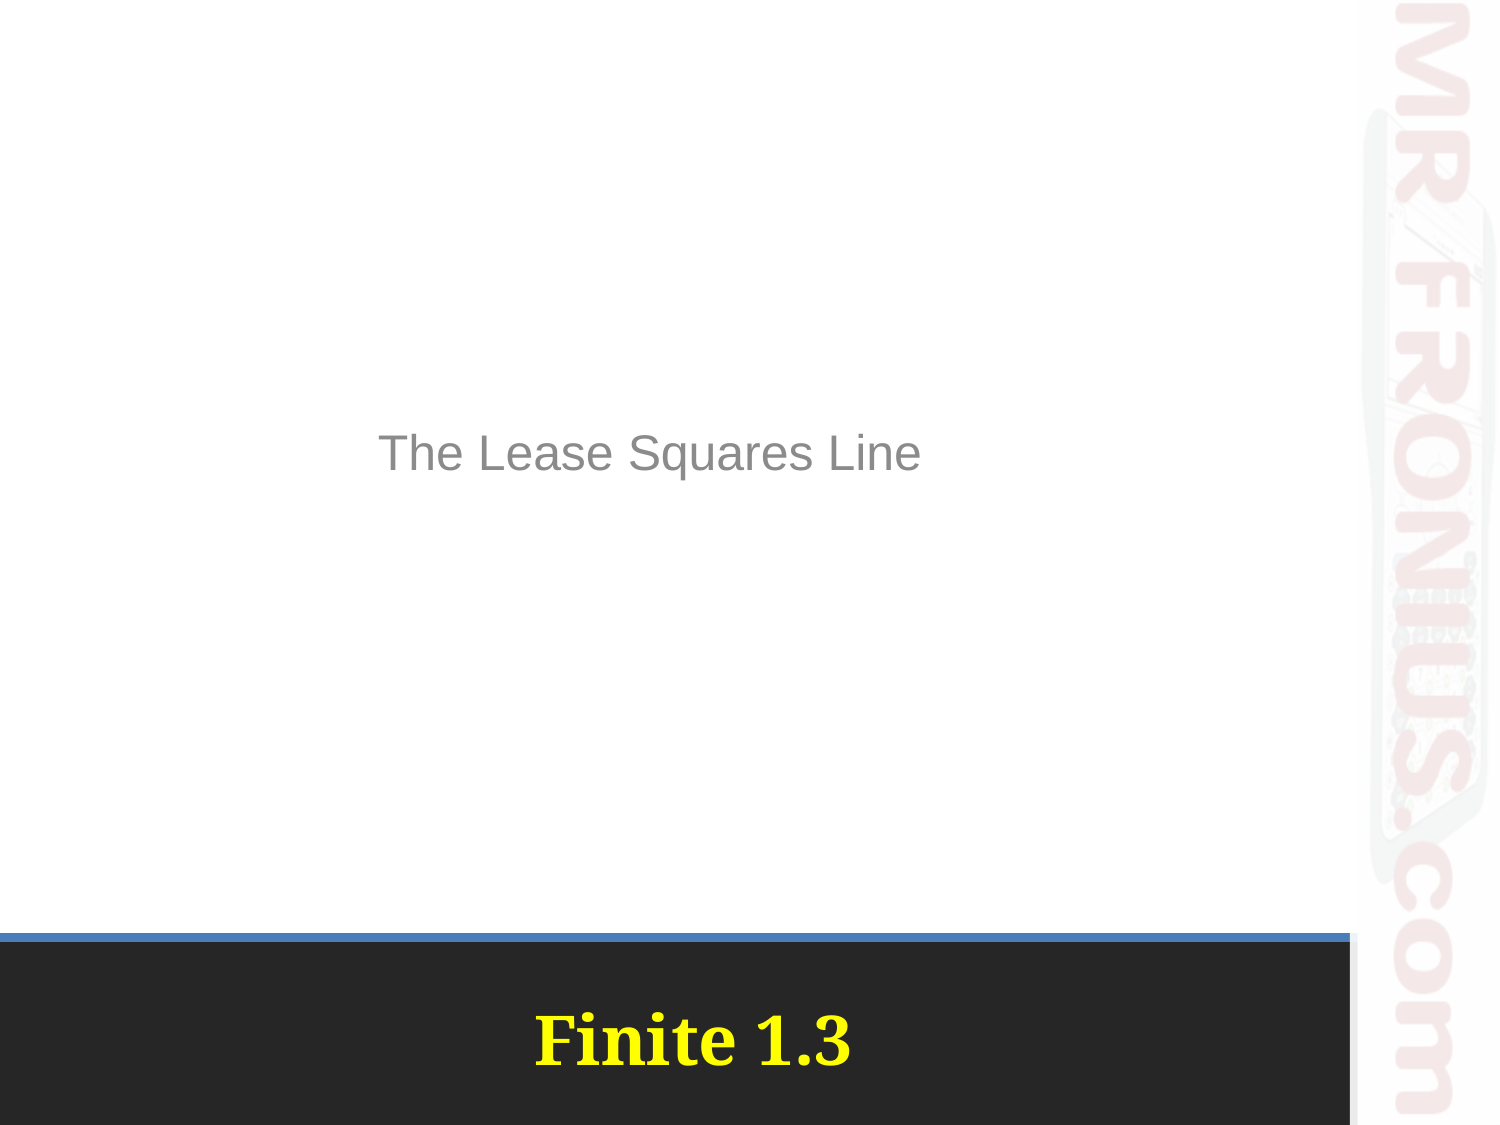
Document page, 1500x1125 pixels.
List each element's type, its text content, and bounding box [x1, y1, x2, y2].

subtitle The Lease Squares Line [125, 412, 1175, 700]
title Finite 1.3 [37, 950, 1350, 1125]
